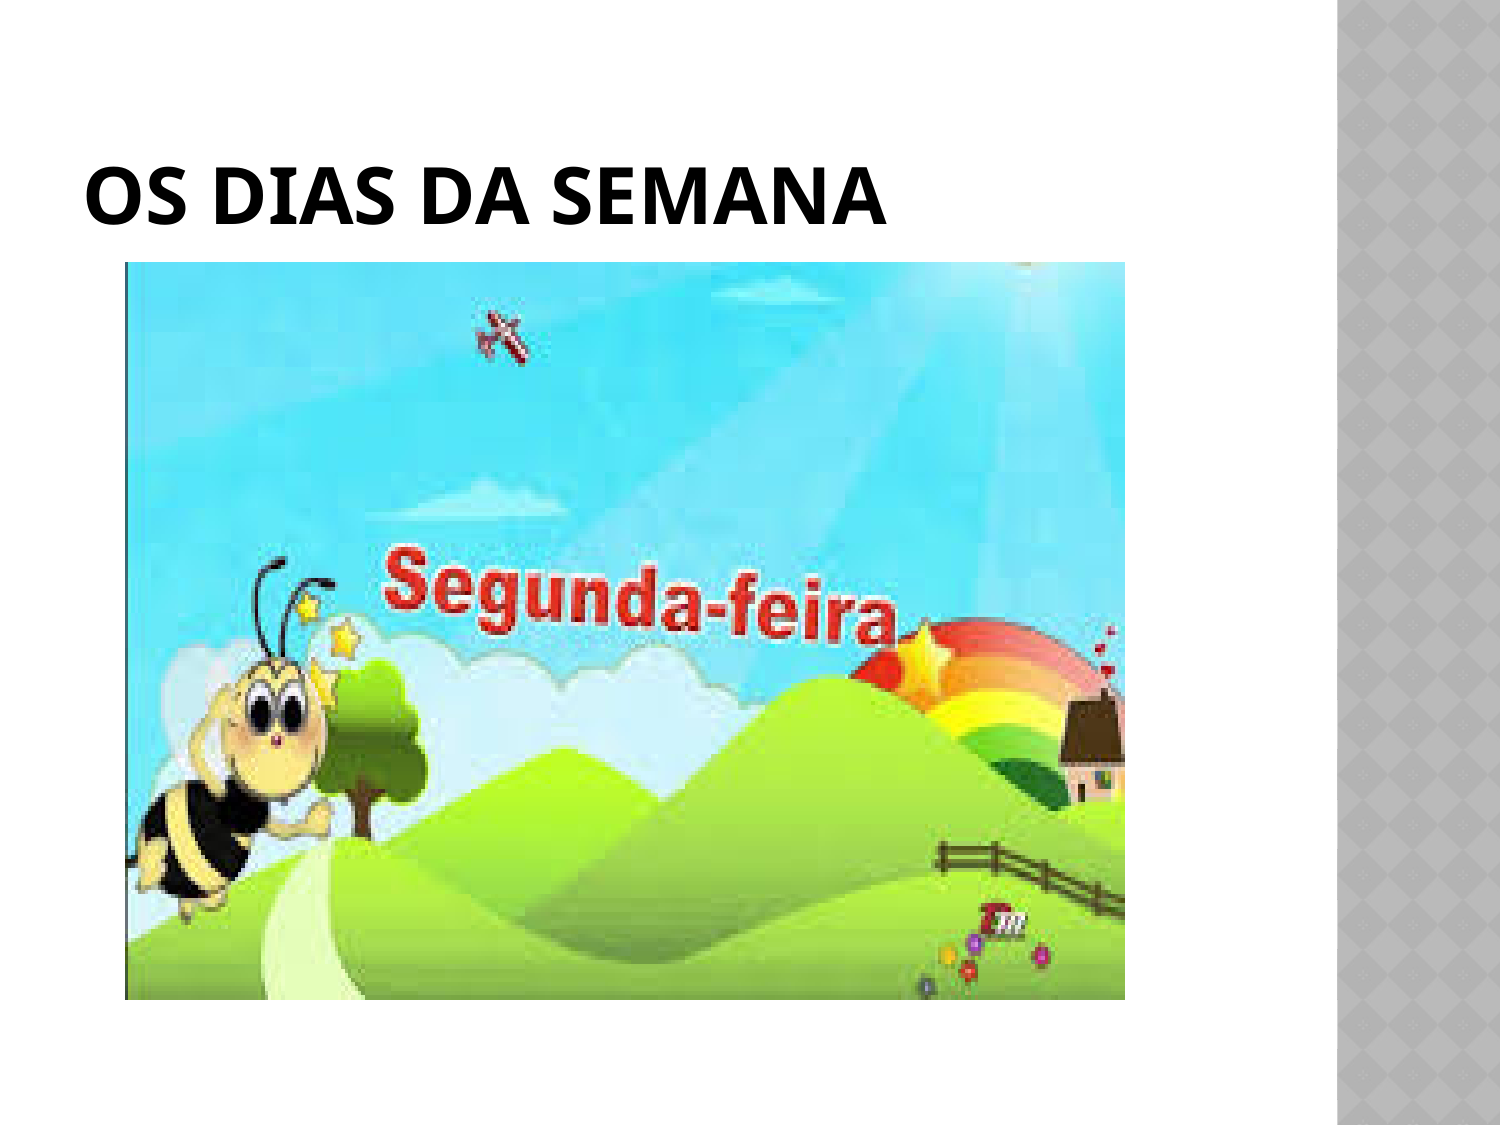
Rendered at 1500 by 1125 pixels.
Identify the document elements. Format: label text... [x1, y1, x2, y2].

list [124, 261, 1126, 1001]
title Os dias da semana [75, 52, 1263, 240]
